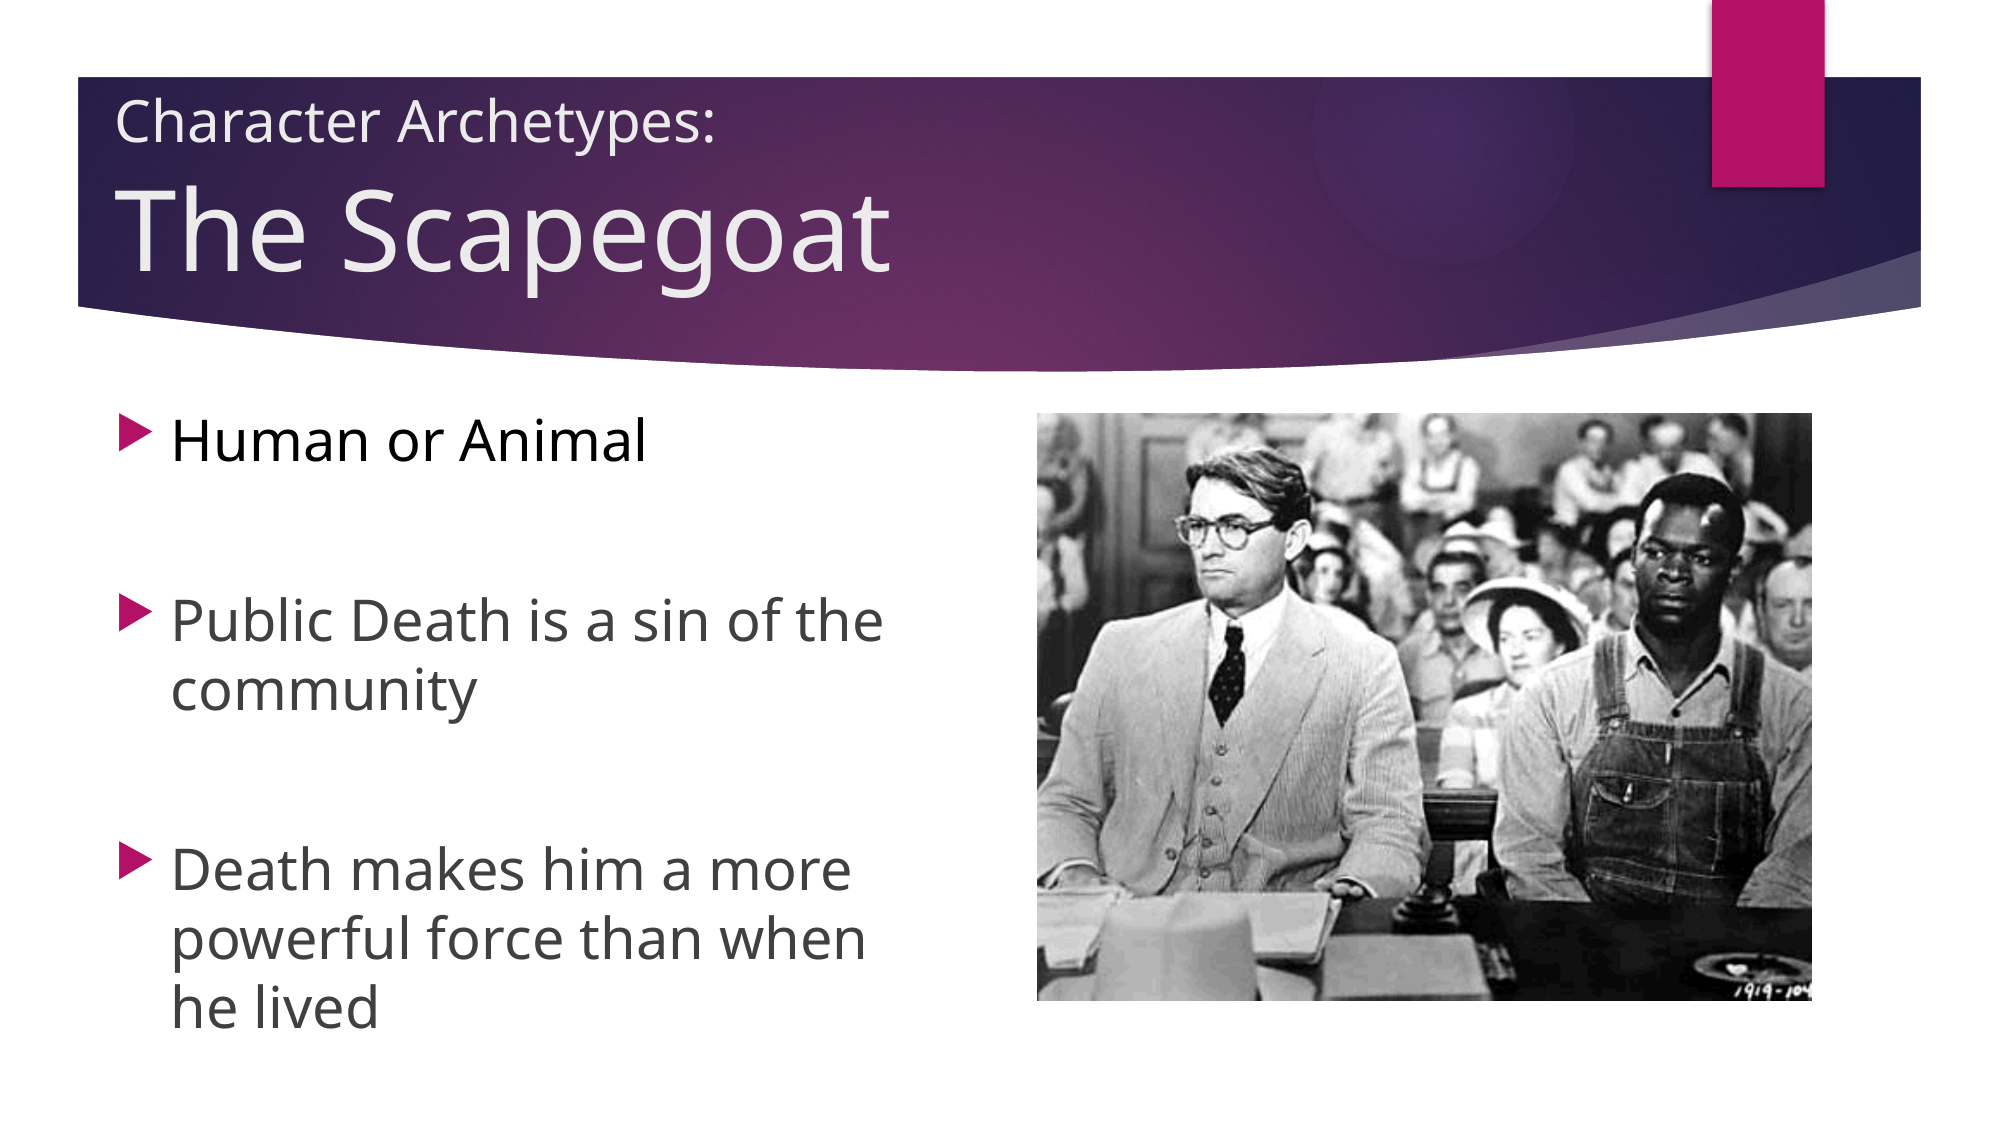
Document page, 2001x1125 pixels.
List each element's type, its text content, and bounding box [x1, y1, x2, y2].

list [1036, 413, 1812, 1001]
title Character Archetypes: The Scapegoat [99, 83, 1900, 271]
list Human or Animal Public Death is a sin of the community Death makes him a more powerful force than when he lived [99, 396, 935, 1049]
